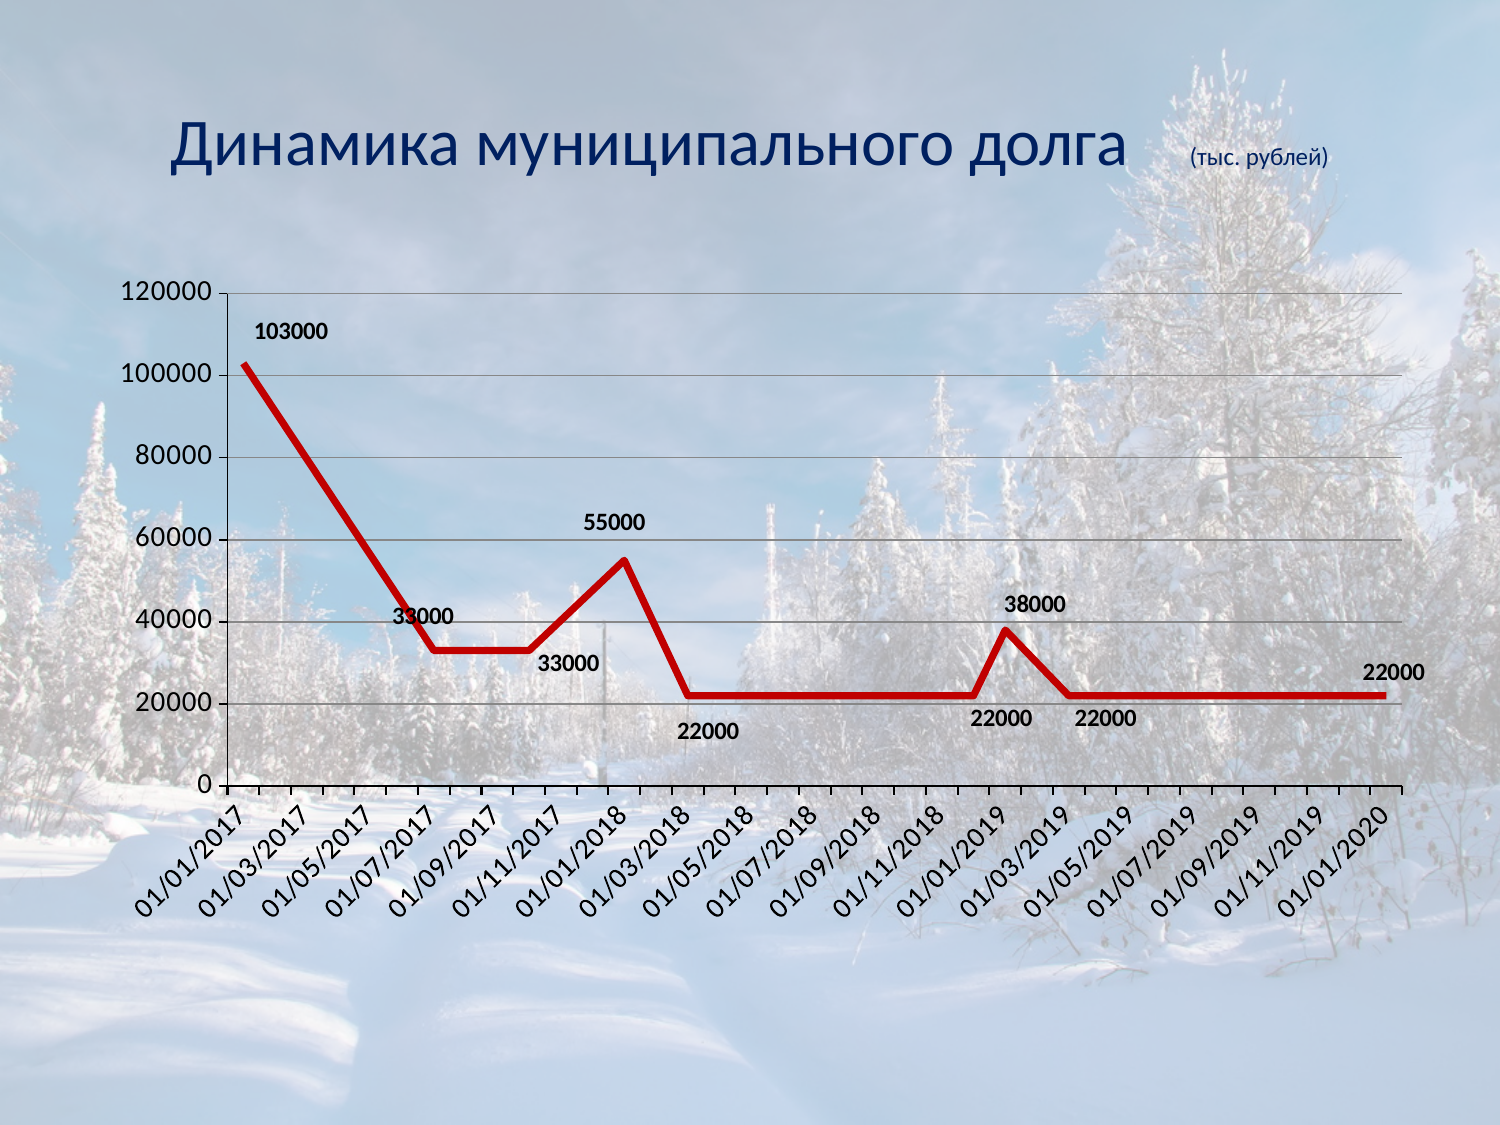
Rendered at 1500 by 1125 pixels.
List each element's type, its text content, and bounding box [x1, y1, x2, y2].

title Динамика муниципального долга (тыс. рублей) [75, 45, 1425, 233]
chart [74, 262, 1426, 1006]
